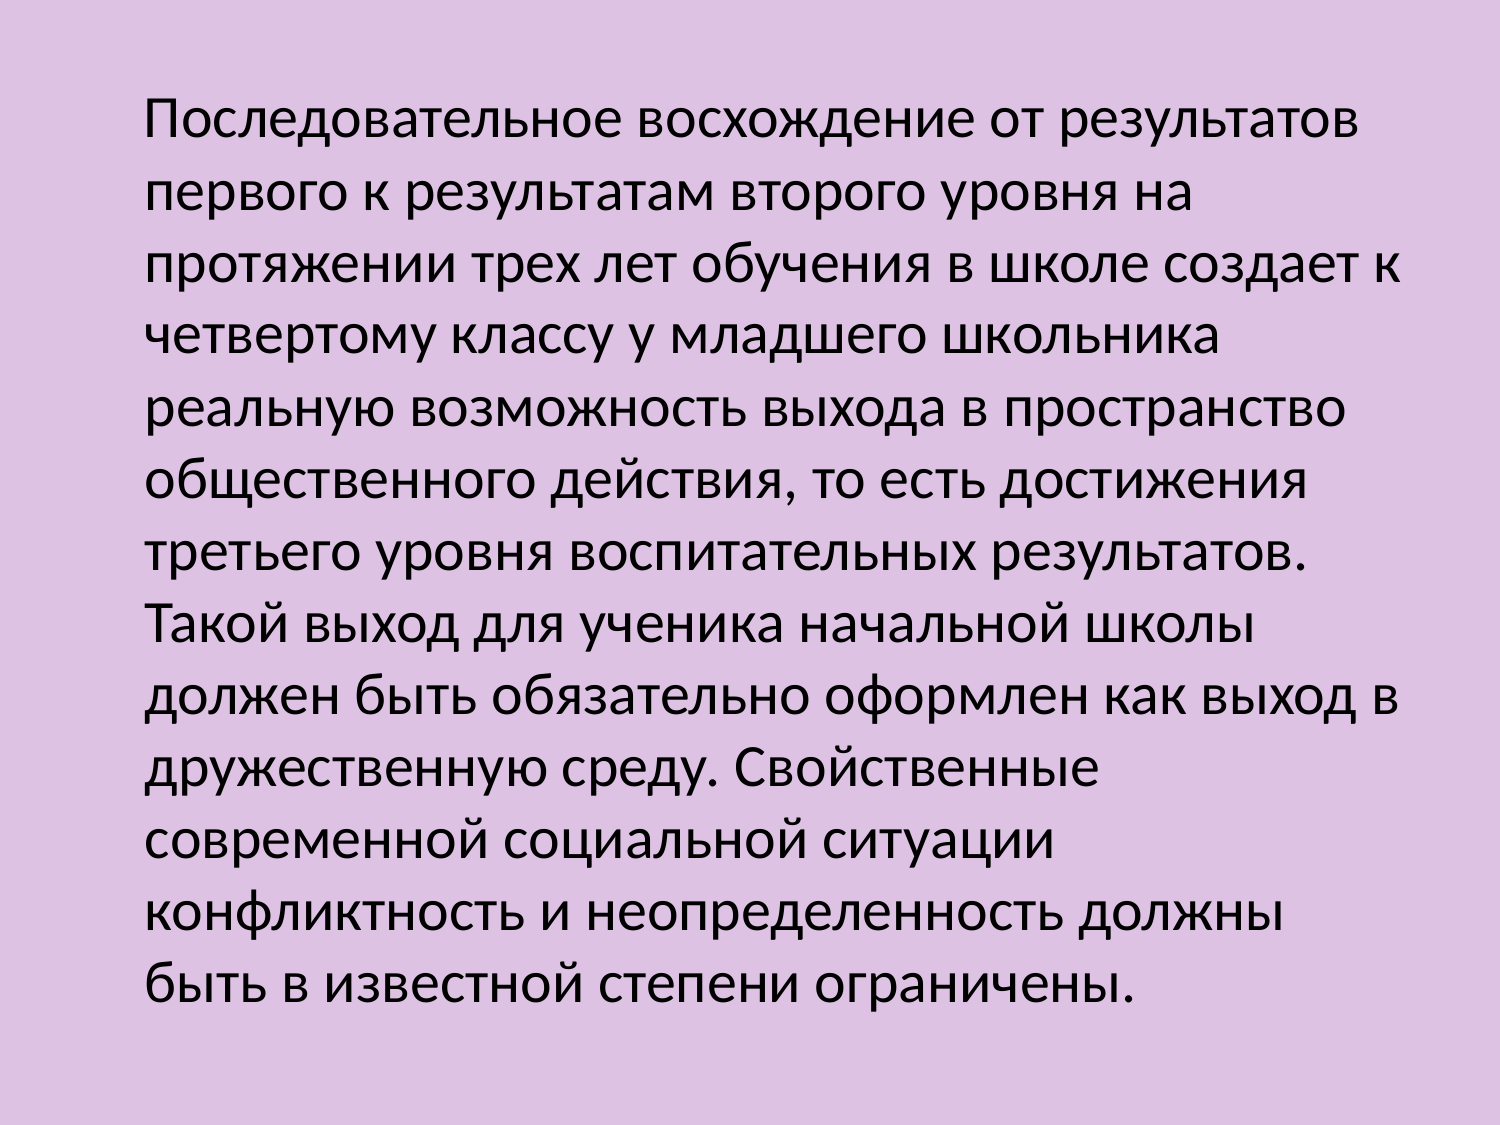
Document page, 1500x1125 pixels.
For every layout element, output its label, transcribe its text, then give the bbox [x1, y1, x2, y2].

list Последовательное восхождение от результатов первого к результатам второго уровня на протяжении трех лет обучения в школе создает к четвертому классу у младшего школьника реальную возможность выхода в пространство общественного действия, то есть достижения третьего уровня воспитательных результатов. Такой выход для ученика начальной школы должен быть обязательно оформлен как выход в дружественную среду. Свойственные современной социальной ситуации конфликтность и неопределенность должны быть в известной степени ограничены. [75, 70, 1425, 1032]
